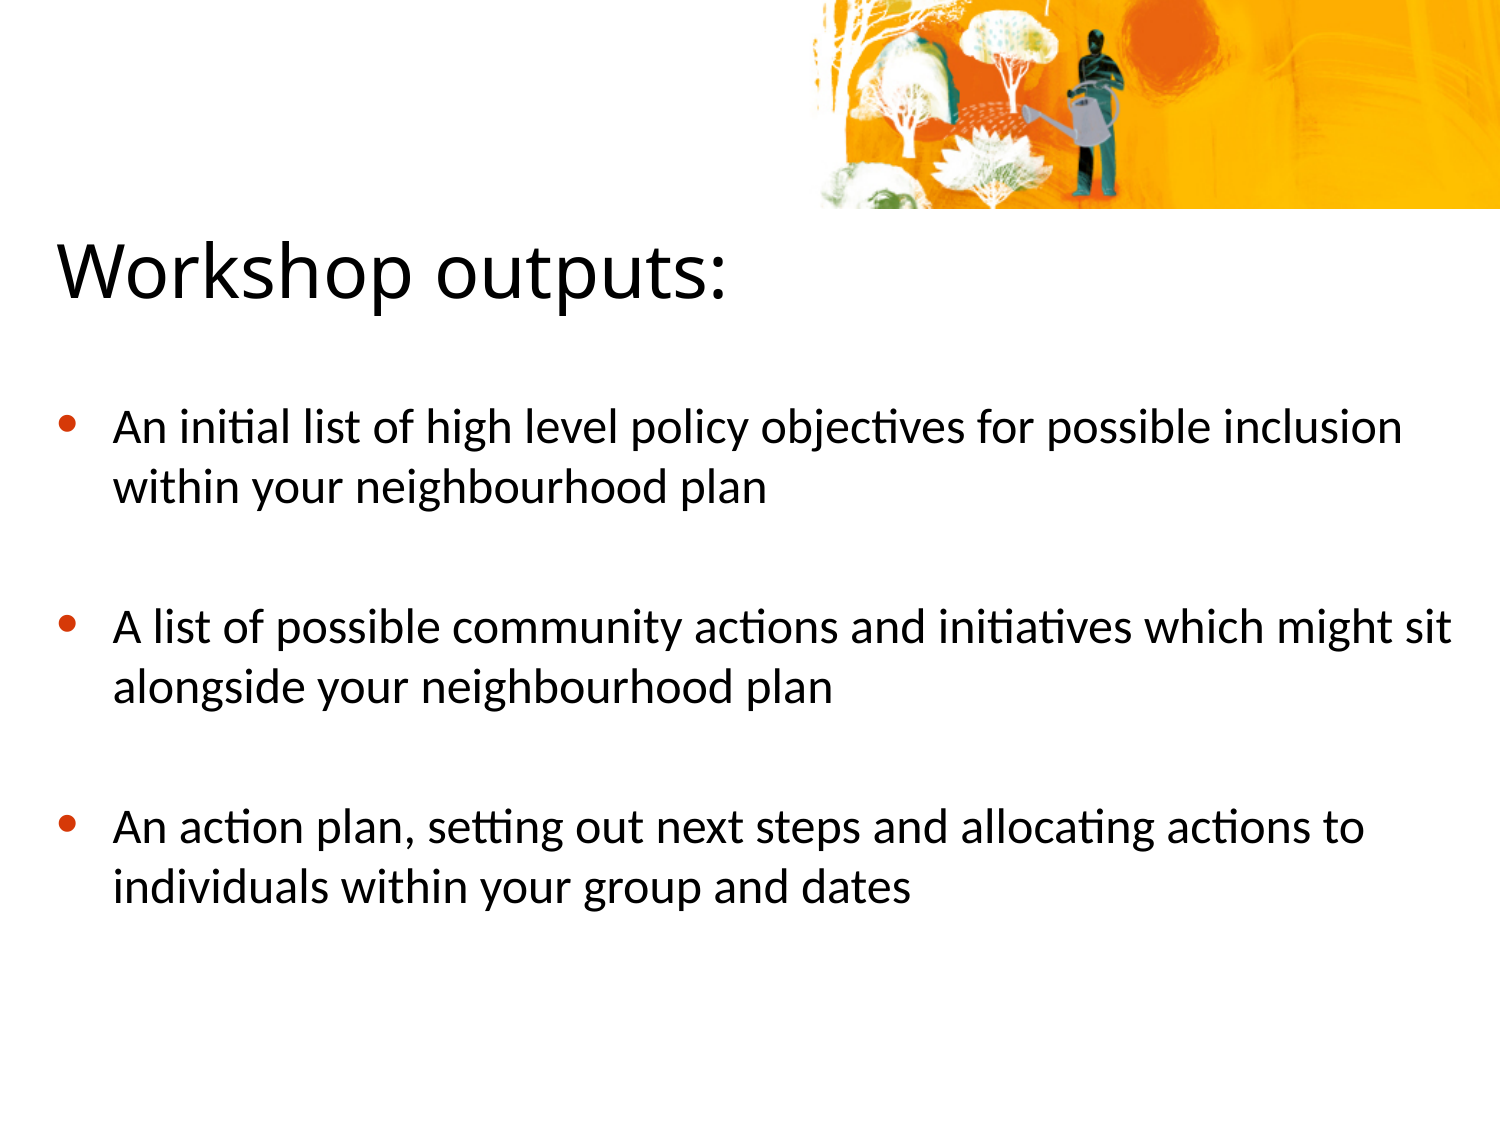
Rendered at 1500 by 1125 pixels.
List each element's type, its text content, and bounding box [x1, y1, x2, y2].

text_box Workshop outputs: An initial list of high level policy objectives for possible inclusion within your neighbourhood plan A list of possible community actions and initiatives which might sit alongside your neighbourhood plan An action plan, setting out next steps and allocating actions to individuals within your group and dates [41, 215, 1471, 1125]
picture [786, 0, 1500, 209]
